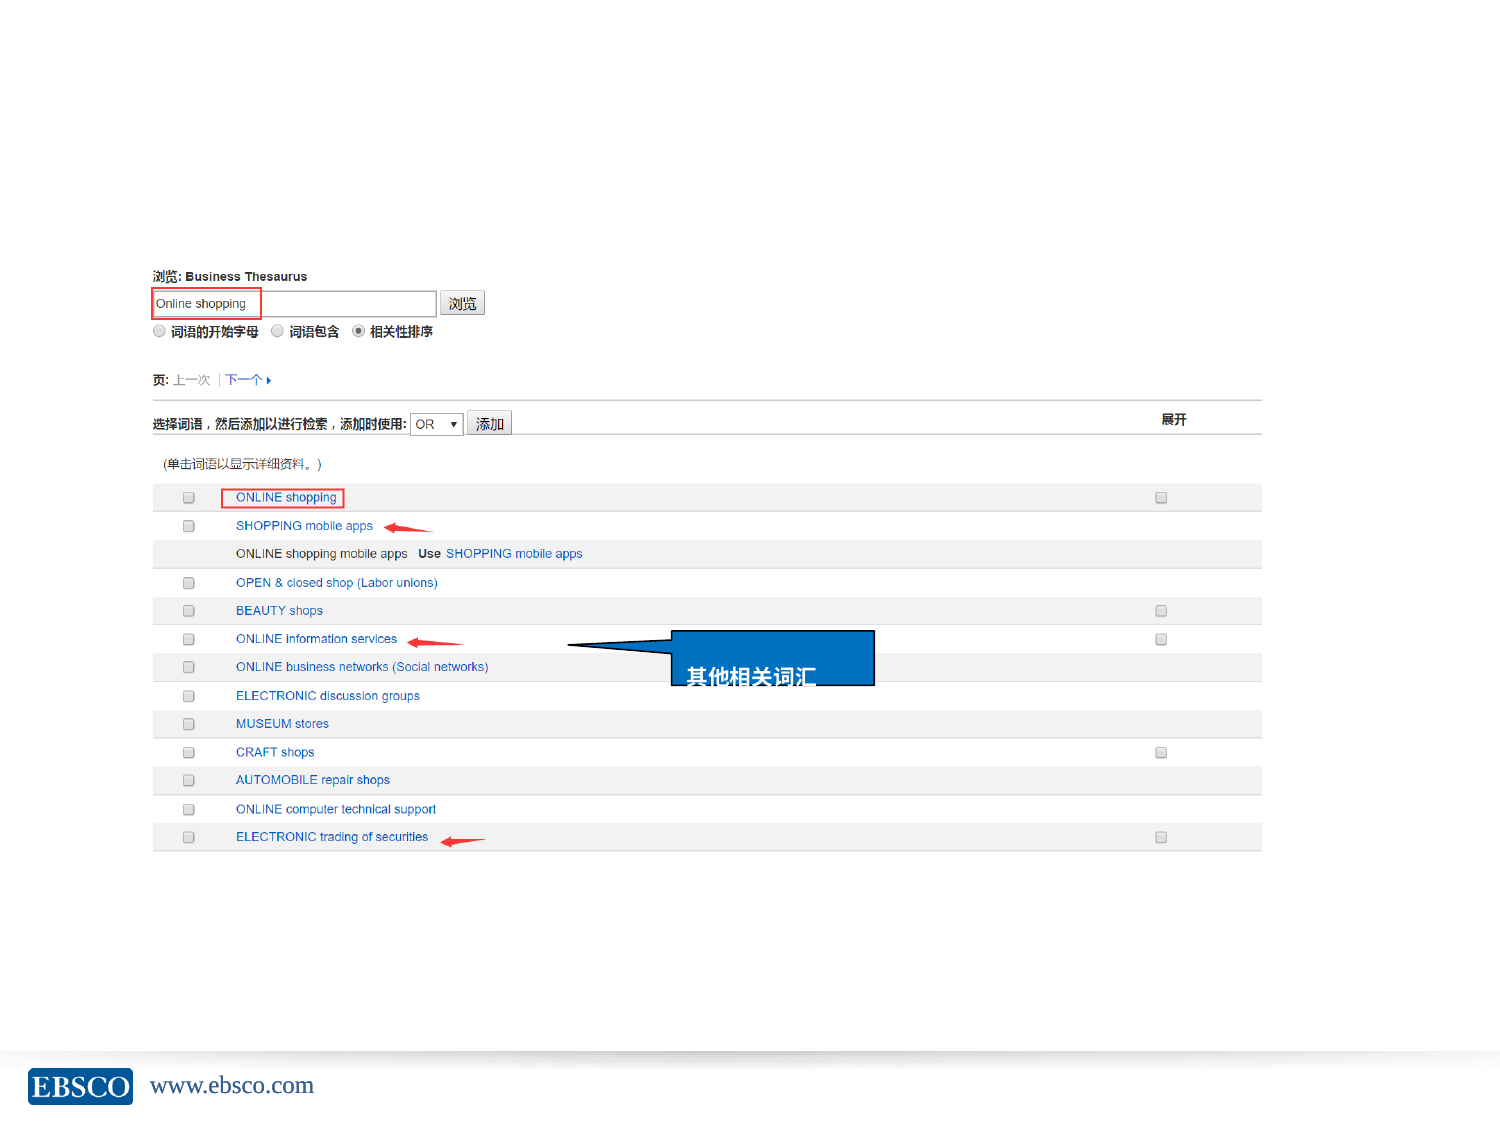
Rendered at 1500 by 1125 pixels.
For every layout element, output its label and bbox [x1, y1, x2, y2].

picture [0, 1028, 1500, 1105]
picture [135, 263, 1262, 853]
